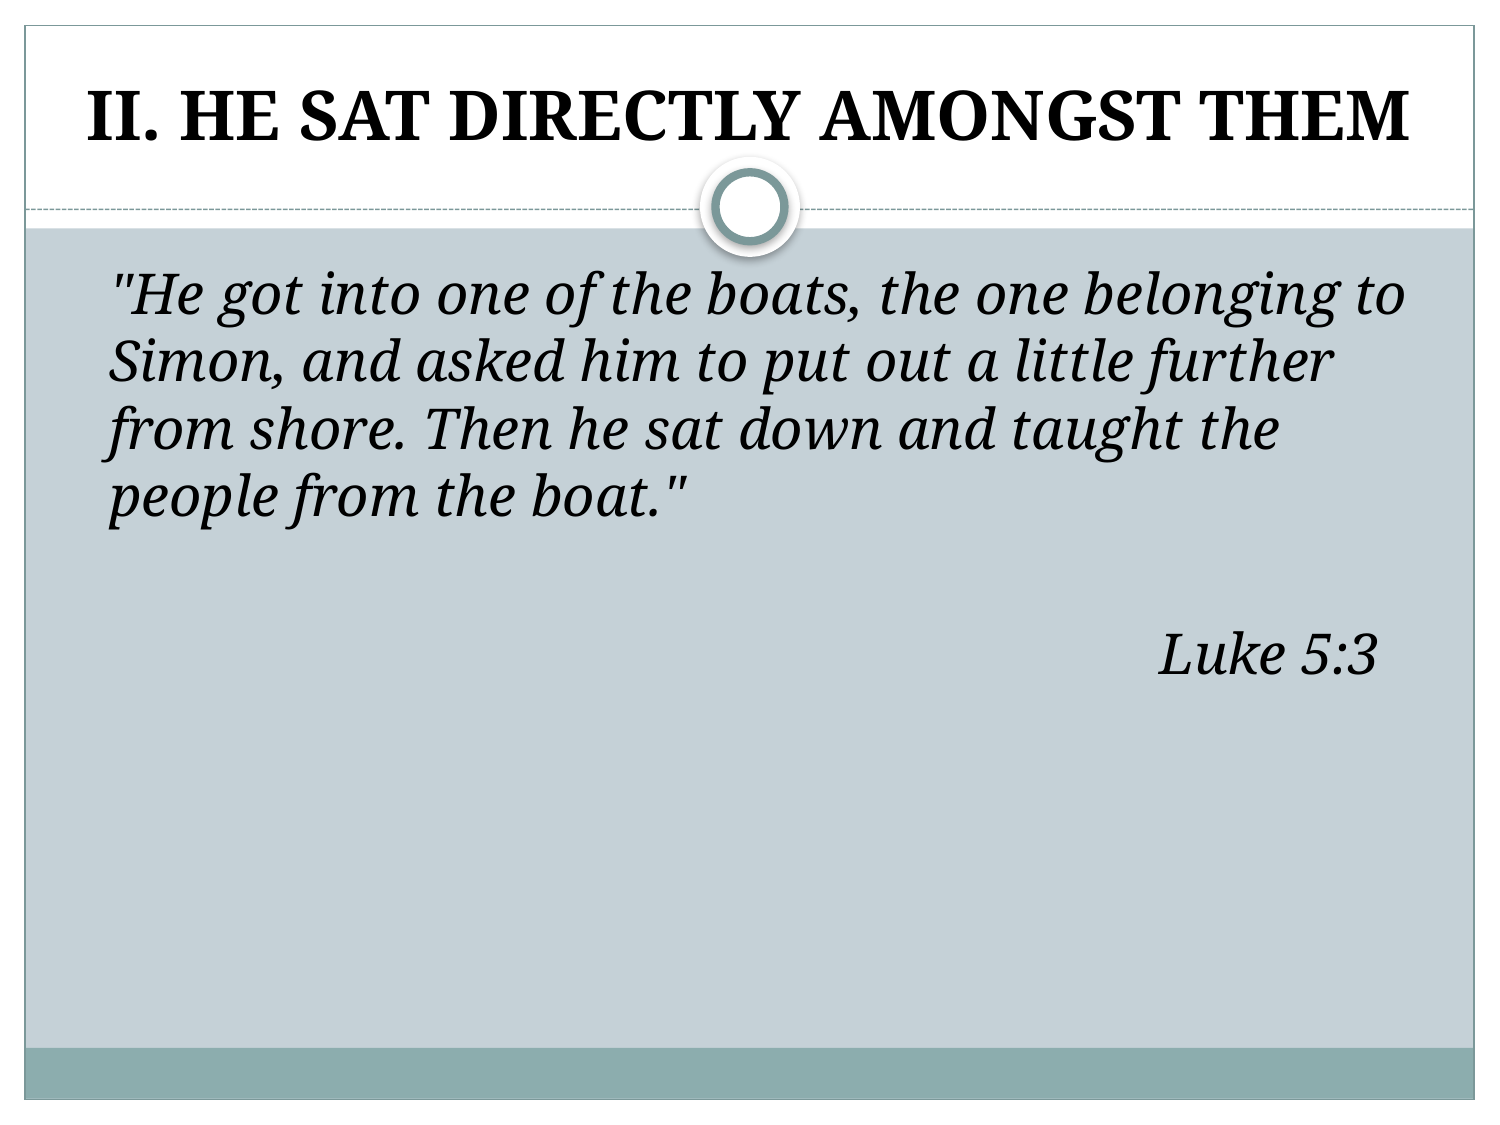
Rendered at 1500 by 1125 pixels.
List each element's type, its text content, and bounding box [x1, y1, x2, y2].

list "He got into one of the boats, the one belonging to Simon, and asked him to put out a little further from shore. Then he sat down and taught the people from the boat." Luke 5:3 [49, 250, 1445, 1001]
title II. HE SAT DIRECTLY AMONGST THEM [49, 37, 1450, 162]
